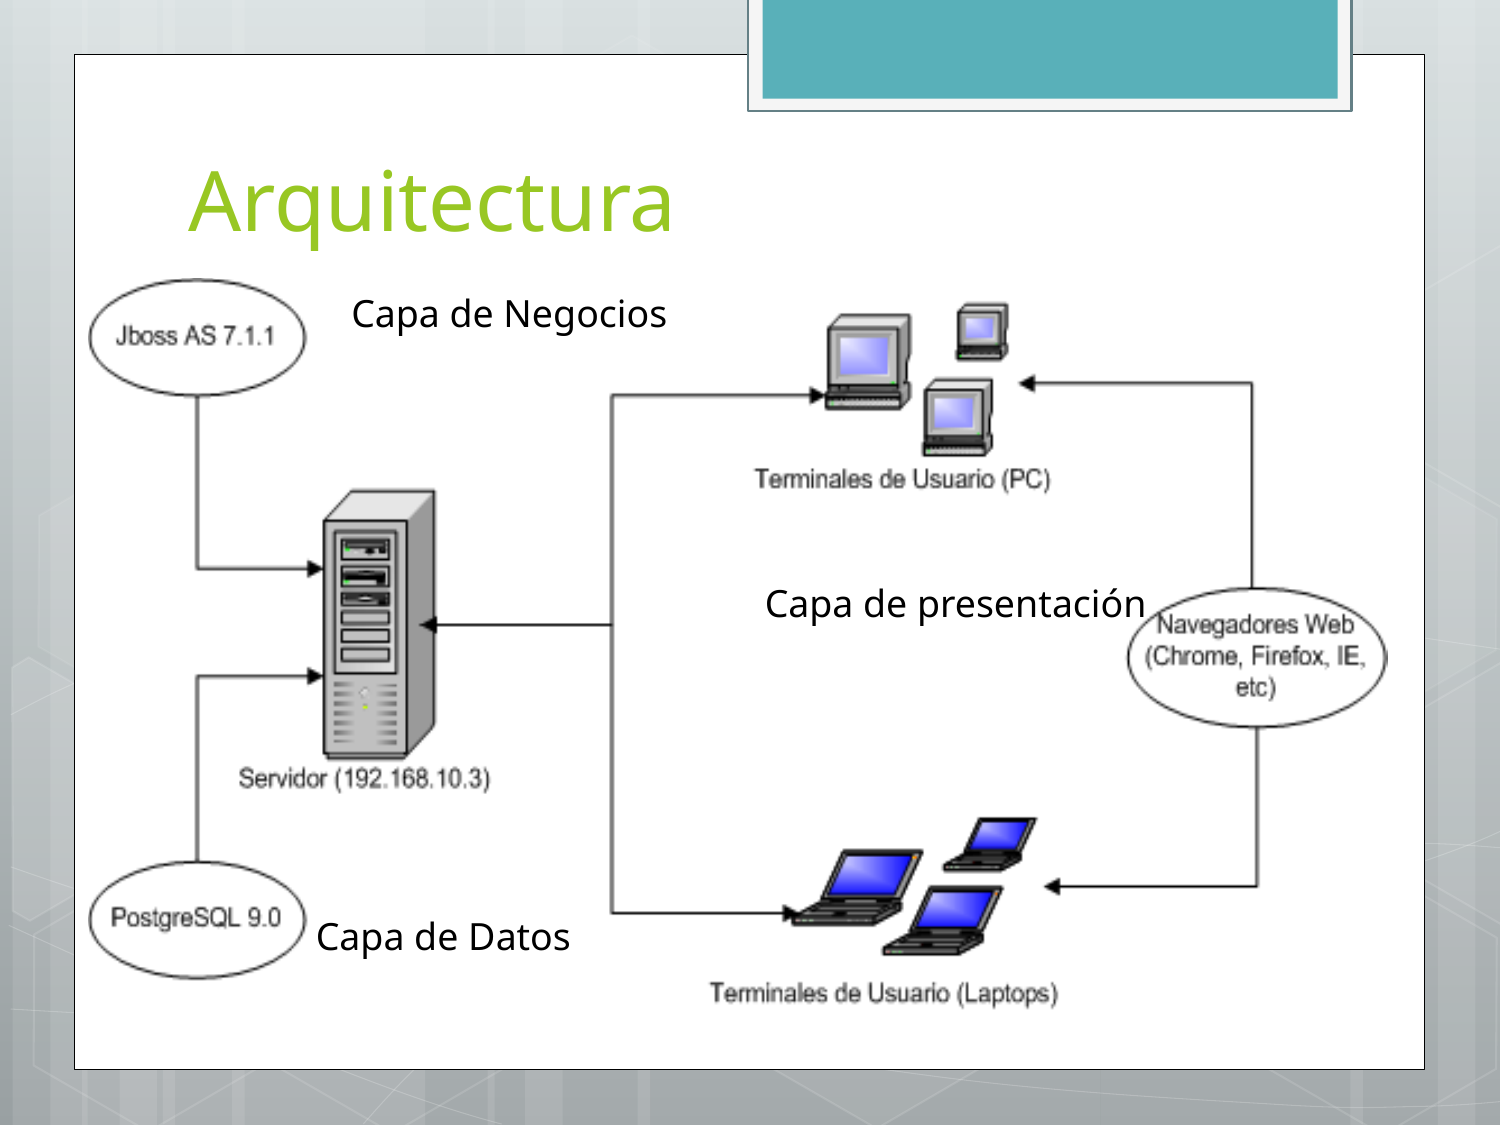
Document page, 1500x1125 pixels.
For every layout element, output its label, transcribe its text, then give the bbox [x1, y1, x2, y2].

title Arquitectura [173, 122, 1327, 256]
picture [88, 278, 1389, 1012]
